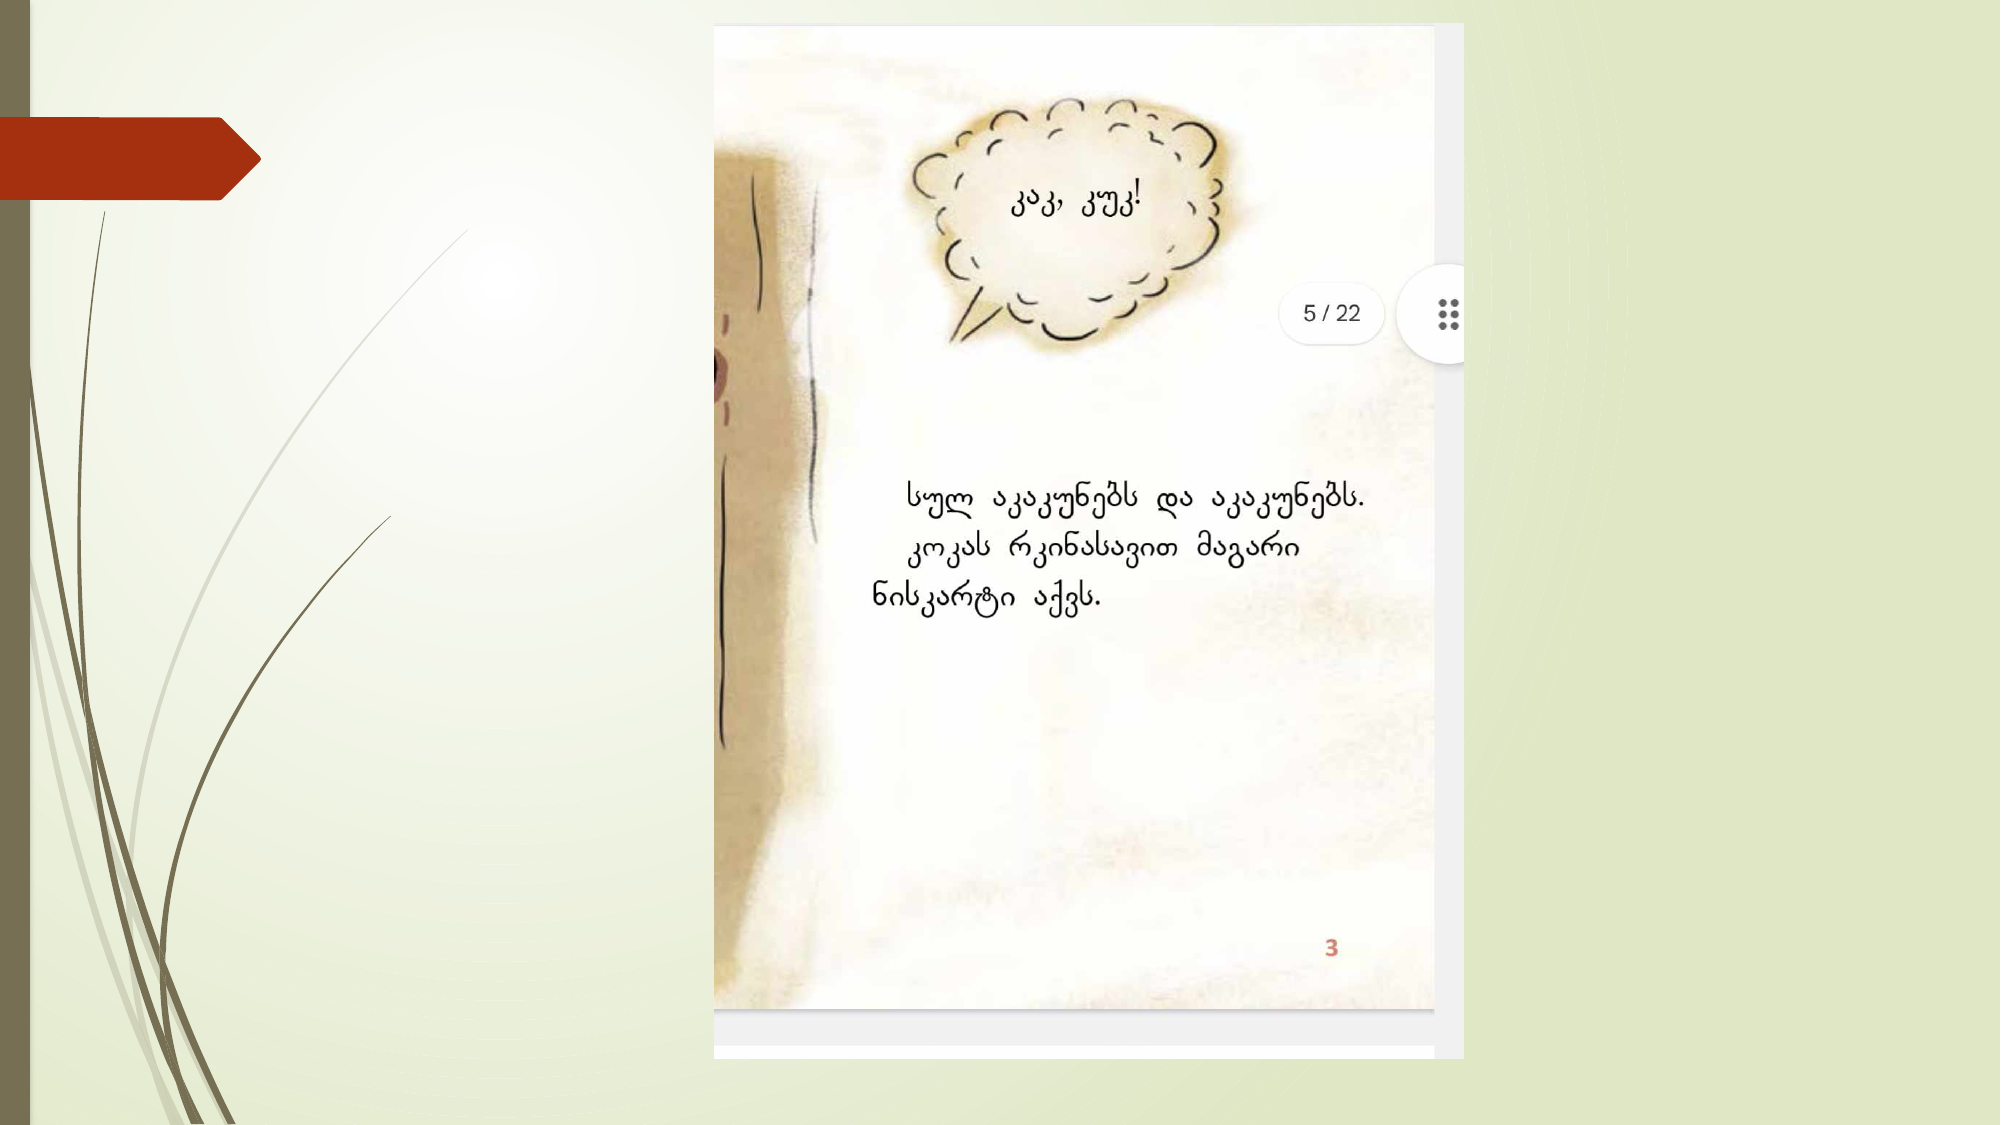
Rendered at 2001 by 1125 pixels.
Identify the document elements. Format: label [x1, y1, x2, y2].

list [714, 23, 1464, 1059]
